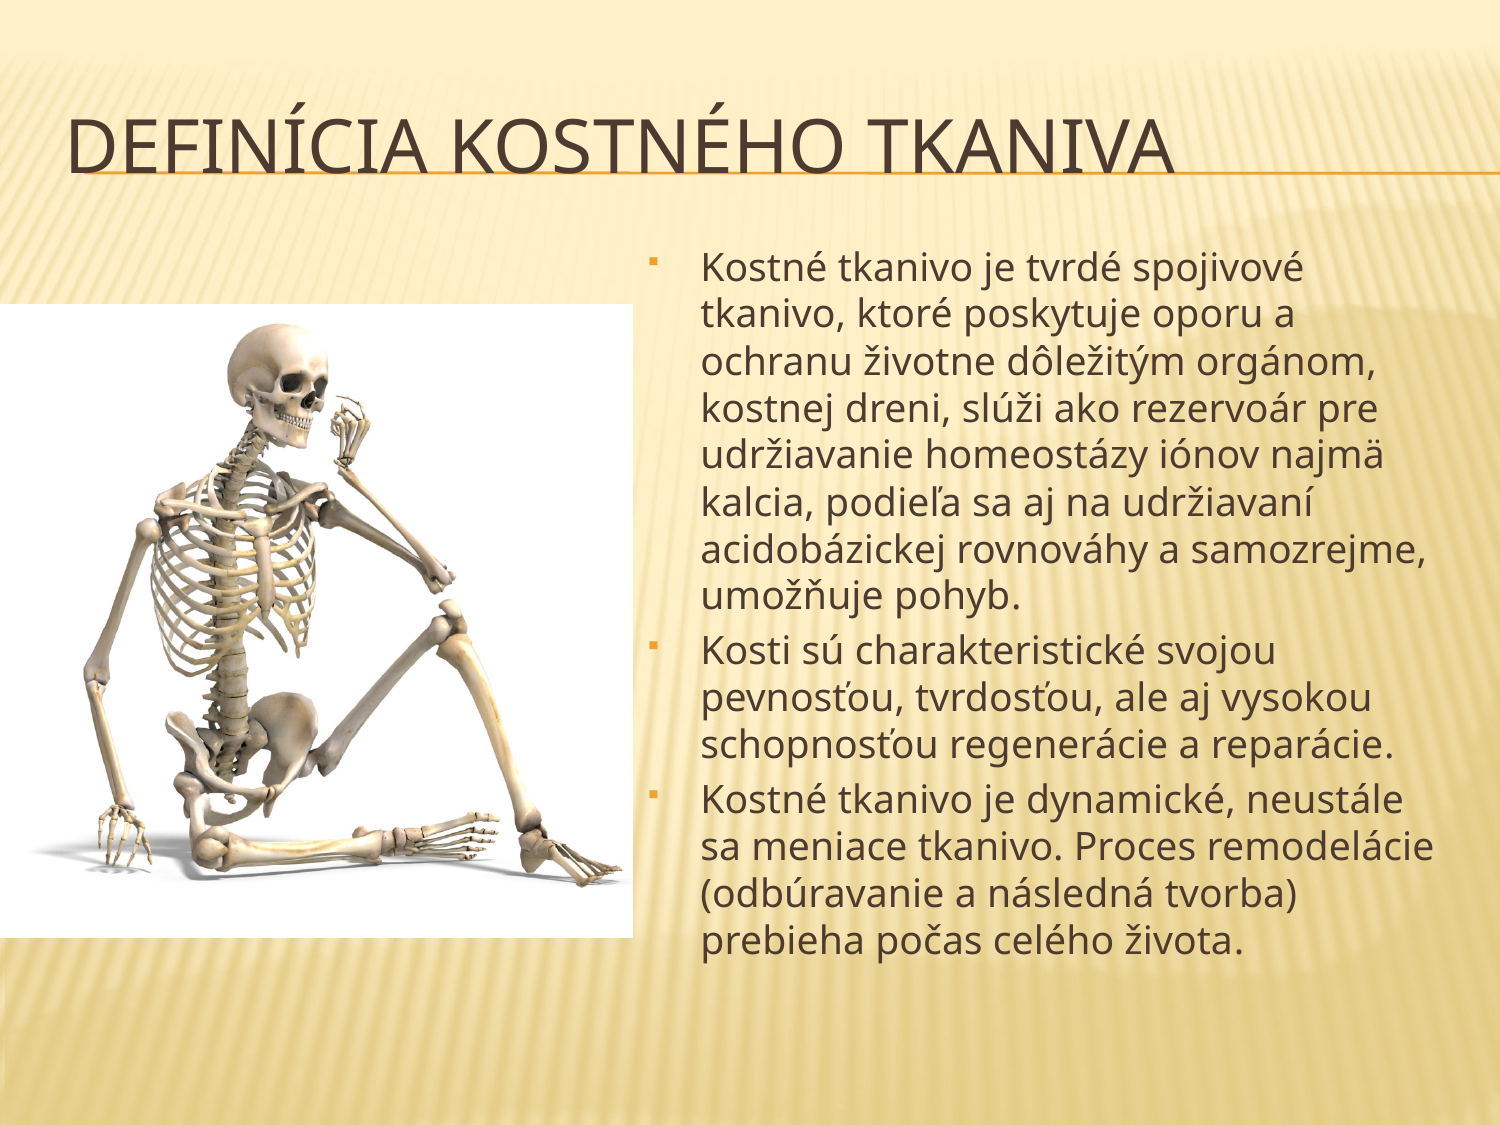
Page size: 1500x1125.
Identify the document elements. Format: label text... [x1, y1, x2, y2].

list Kostné tkanivo je tvrdé spojivové tkanivo, ktoré poskytuje oporu a ochranu životne dôležitým orgánom, kostnej dreni, slúži ako rezervoár pre udržiavanie homeostázy iónov najmä kalcia, podieľa sa aj na udržiavaní acidobázickej rovnováhy a samozrejme, umožňuje pohyb. Kosti sú charakteristické svojou pevnosťou, tvrdosťou, ale aj vysokou schopnosťou regenerácie a reparácie. Kostné tkanivo je dynamické, neustále sa meniace tkanivo. Proces remodelácie (odbúravanie a následná tvorba) prebieha počas celého života. [632, 234, 1471, 977]
title Definícia kostného tkaniva [50, 75, 1475, 213]
picture [0, 304, 634, 938]
